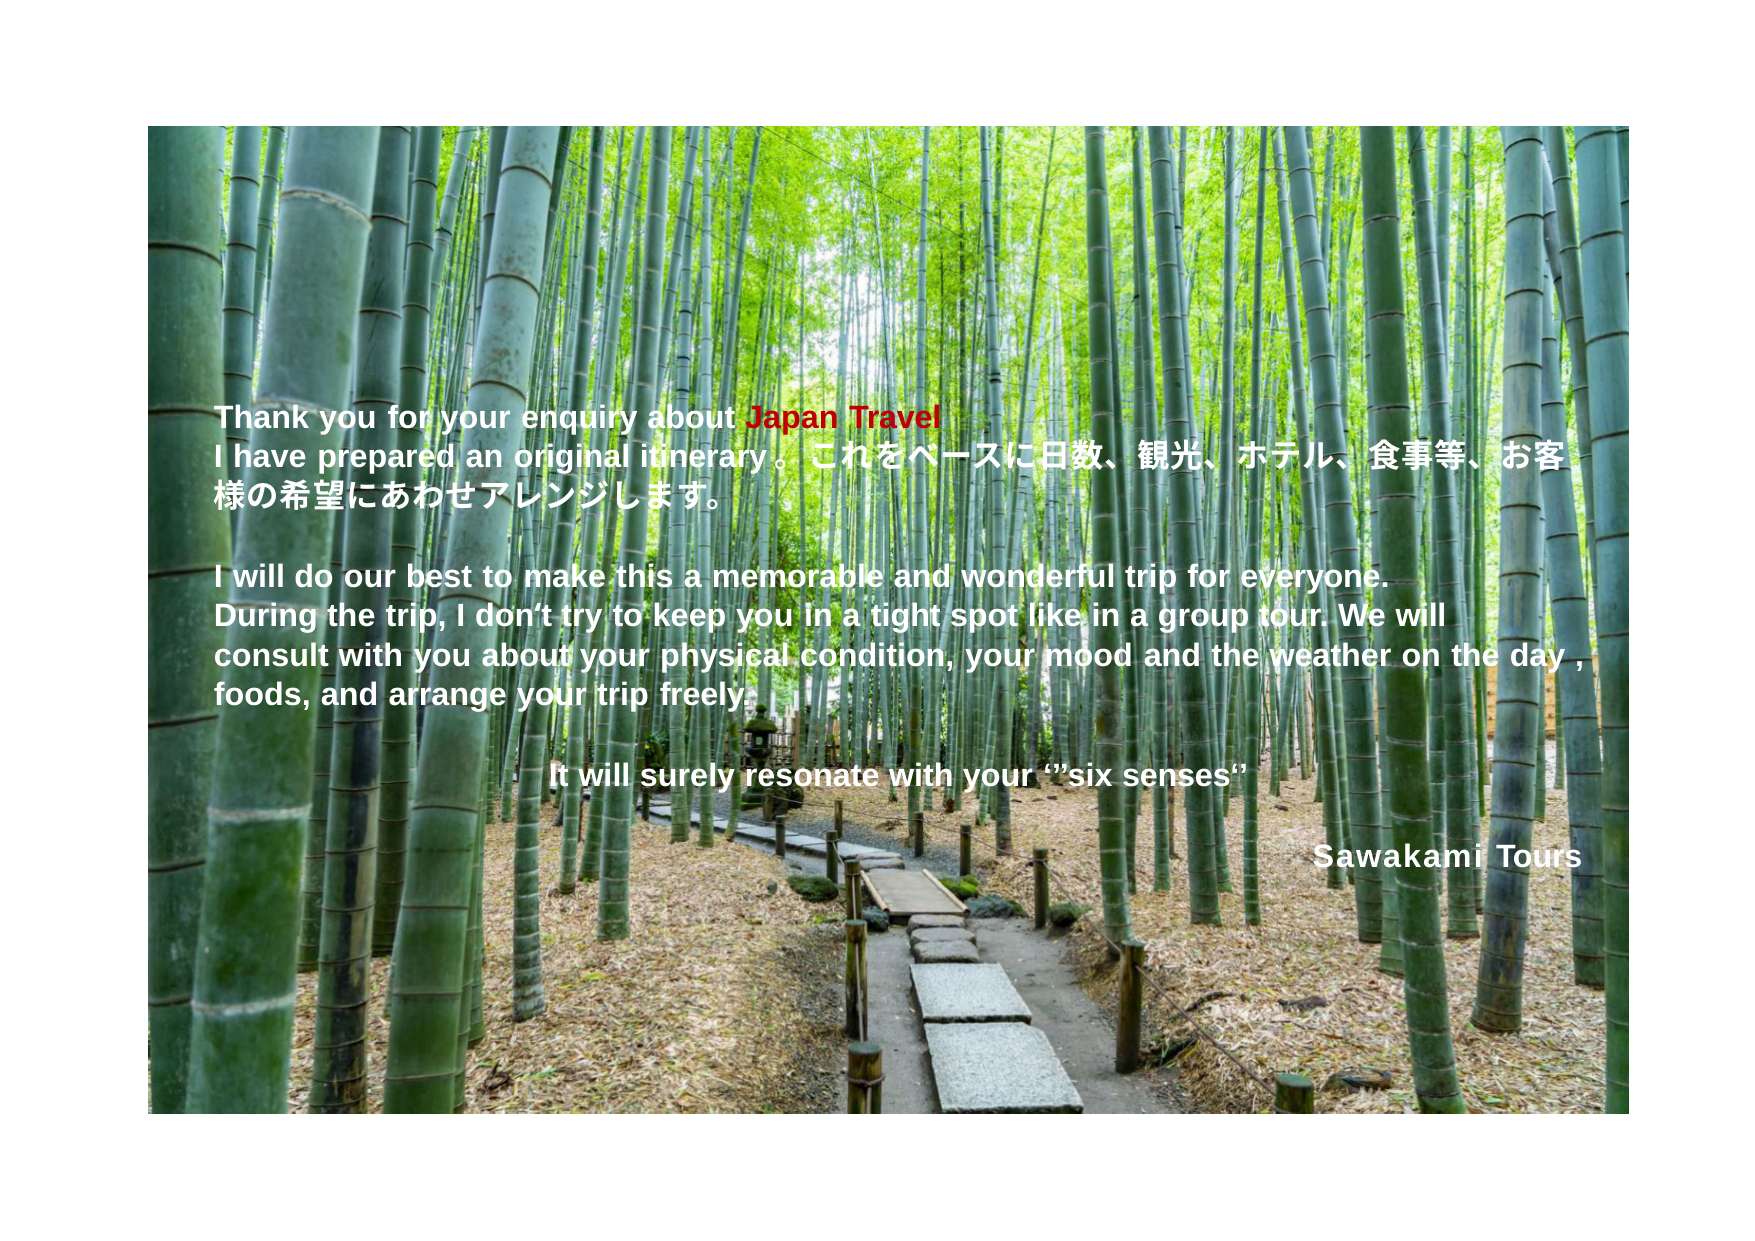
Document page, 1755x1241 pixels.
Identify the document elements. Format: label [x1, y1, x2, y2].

picture [147, 126, 1629, 1114]
